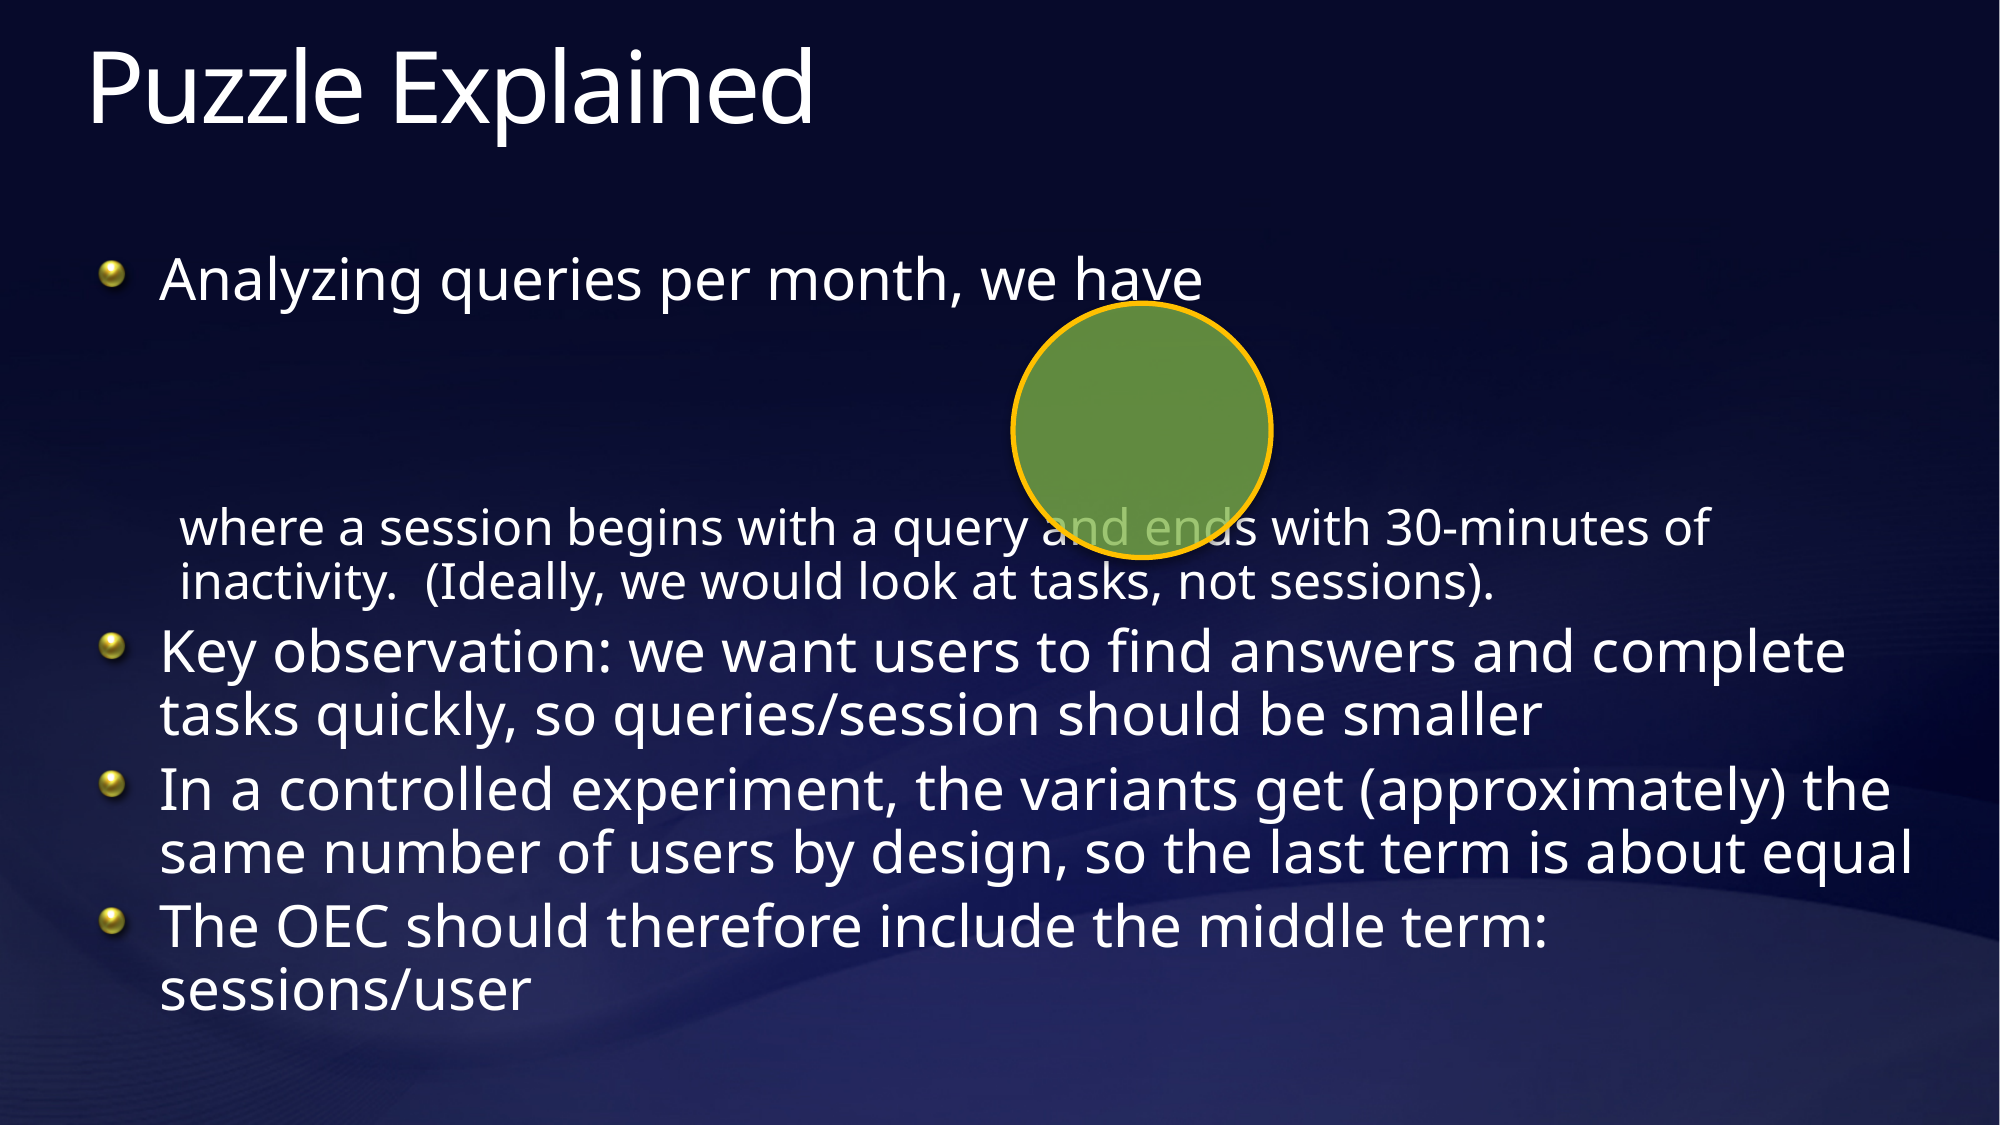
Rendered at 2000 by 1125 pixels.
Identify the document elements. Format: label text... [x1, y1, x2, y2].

title Puzzle Explained [84, 37, 1917, 147]
picture [0, 0, 2000, 1125]
text_box [1013, 303, 1272, 558]
